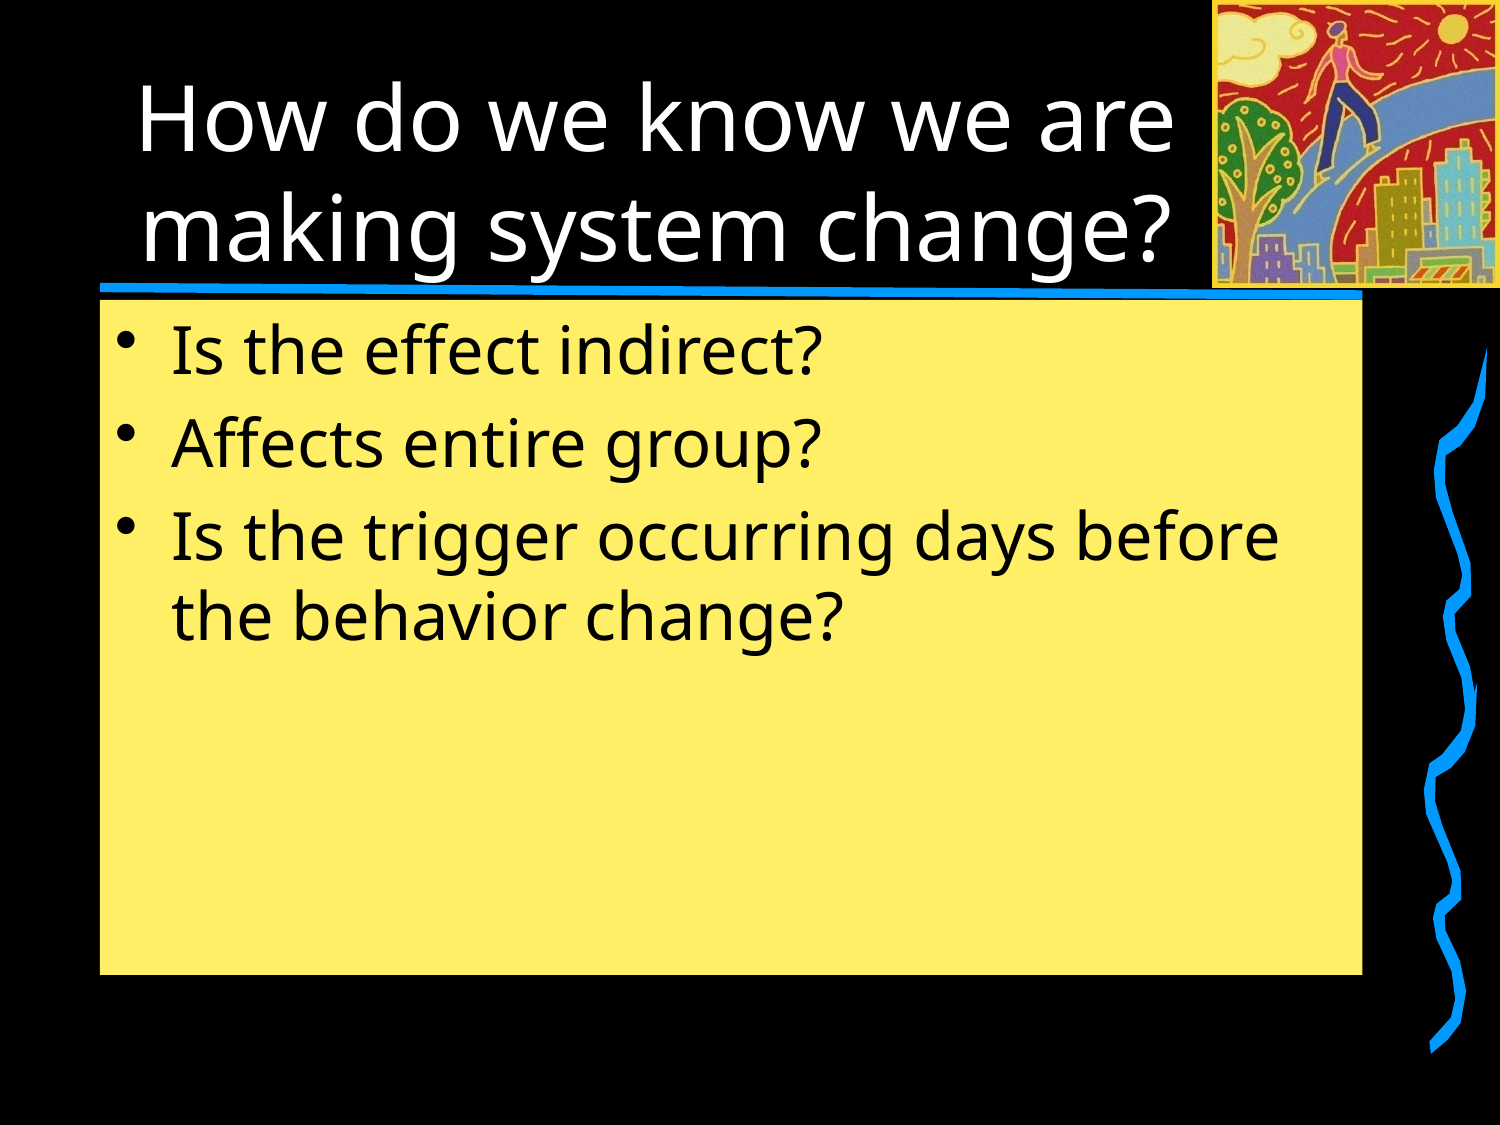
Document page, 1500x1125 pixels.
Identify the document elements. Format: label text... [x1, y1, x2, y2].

list Is the effect indirect? Affects entire group? Is the trigger occurring days before the behavior change? [99, 299, 1363, 976]
picture [1213, 0, 1500, 288]
title How do we know we are making system change? [99, 0, 1213, 288]
